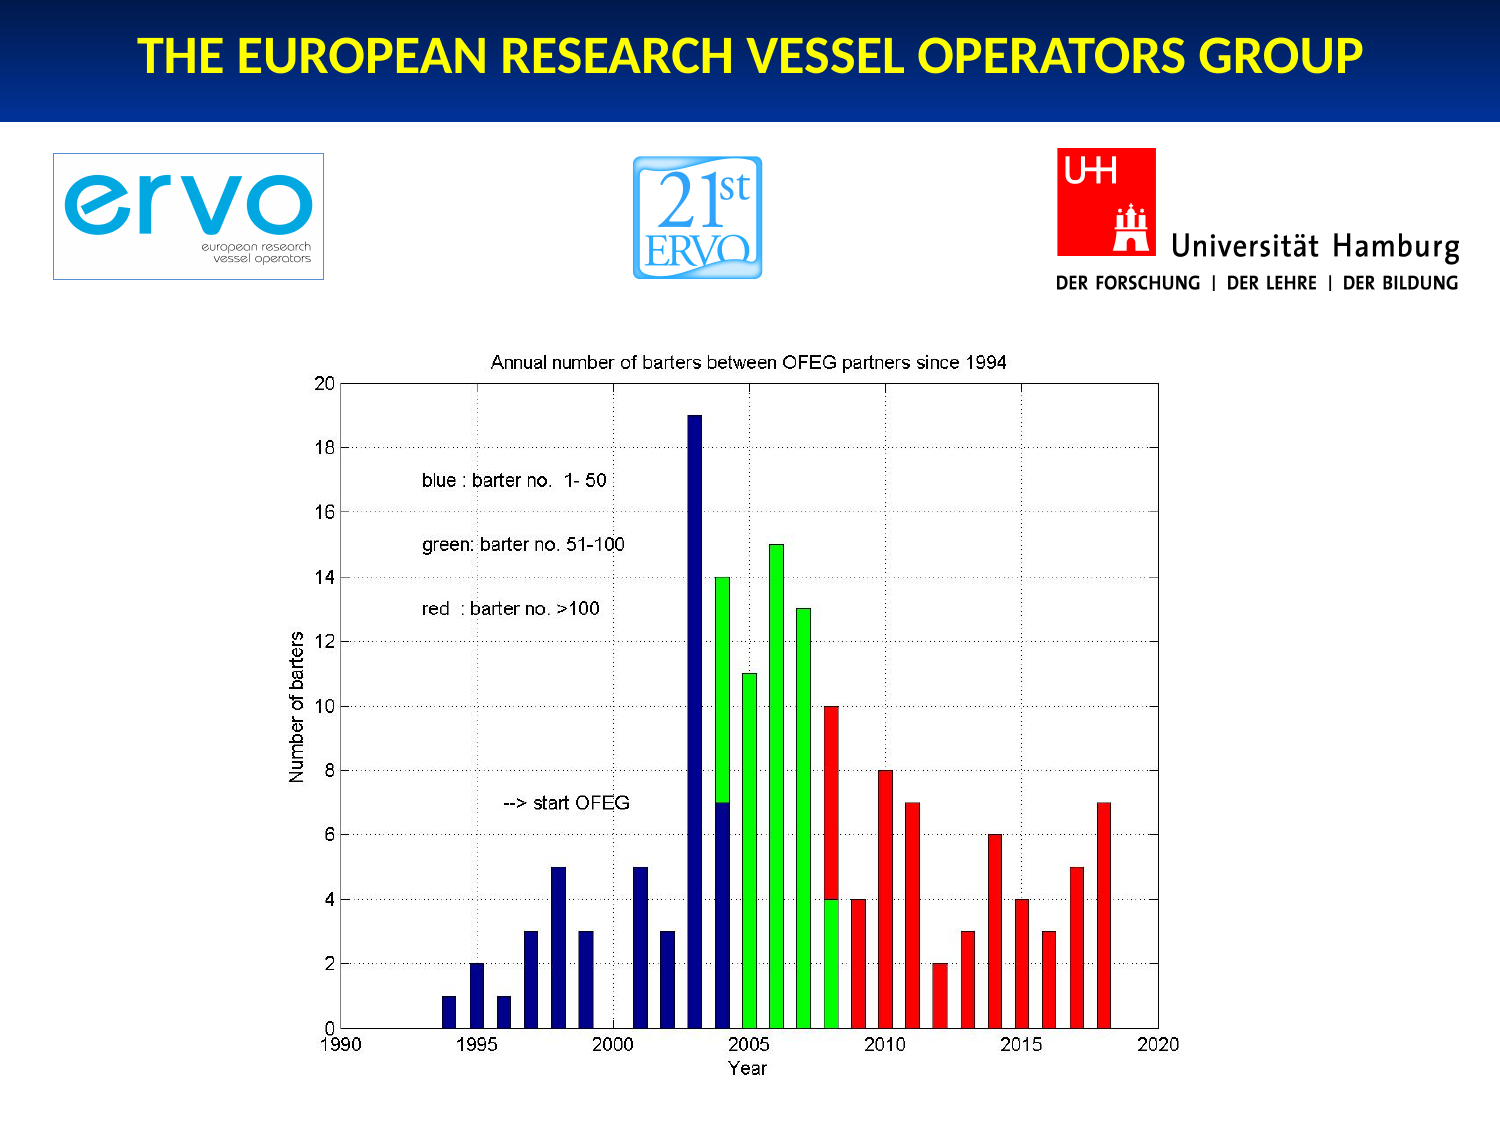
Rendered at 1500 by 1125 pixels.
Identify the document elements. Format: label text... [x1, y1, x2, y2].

picture [1056, 148, 1459, 291]
picture [52, 152, 324, 280]
picture [203, 323, 1259, 1116]
text_box THE EUROPEAN RESEARCH VESSEL OPERATORS GROUP [0, 1, 1500, 122]
picture [619, 136, 773, 291]
